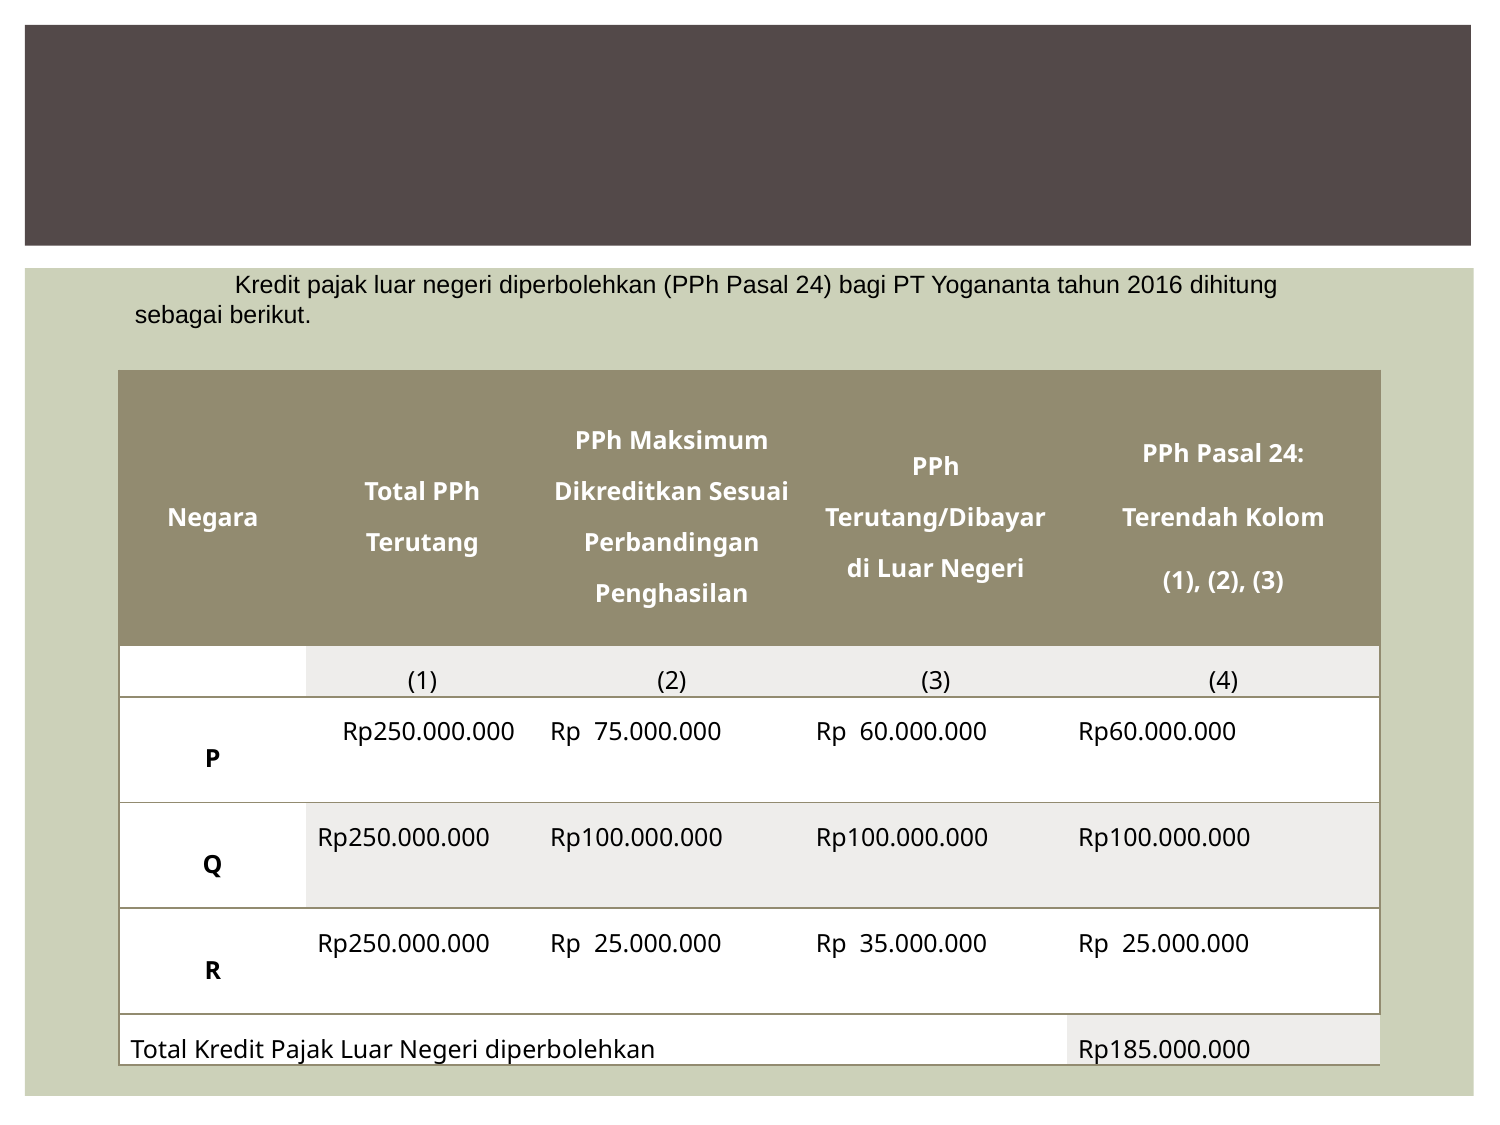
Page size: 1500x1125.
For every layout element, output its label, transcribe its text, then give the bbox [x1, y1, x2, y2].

table_cell Rp250.000.000 [306, 803, 539, 907]
table_cell Q [120, 803, 306, 907]
table_cell Rp250.000.000 [306, 909, 539, 1013]
table_cell Rp100.000.000 [1067, 803, 1379, 907]
table_cell Rp100.000.000 [805, 803, 1067, 907]
table_cell P [120, 698, 306, 802]
table_cell Rp100.000.000 [539, 803, 805, 907]
table_cell Rp250.000.000 [306, 698, 539, 802]
table_cell Rp185.000.000 [1067, 1015, 1380, 1064]
table_cell (4) [1067, 646, 1379, 696]
table_header PPh Terutang/Dibayar di Luar Negeri [805, 371, 1067, 645]
table_cell (2) [539, 646, 805, 696]
table_cell Rp 60.000.000 [805, 698, 1067, 802]
table_cell [120, 646, 306, 696]
table_header PPh Maksimum Dikreditkan Sesuai Perbandingan Penghasilan [539, 371, 805, 645]
table_cell Rp60.000.000 [1067, 698, 1379, 802]
table_cell R [120, 909, 306, 1013]
text_box Kredit pajak luar negeri diperbolehkan (PPh Pasal 24) bagi PT Yogananta tahun 2016 dihitung sebagai berikut. [119, 275, 1380, 321]
table_cell (3) [805, 646, 1067, 696]
table_header Total PPh Terutang [306, 371, 539, 645]
table_cell Rp 25.000.000 [539, 909, 805, 1013]
table_cell (1) [306, 646, 539, 696]
table_cell Rp 35.000.000 [805, 909, 1067, 1013]
table_cell Rp 75.000.000 [539, 698, 805, 802]
table_cell Rp 25.000.000 [1067, 909, 1379, 1013]
table_header Negara [120, 371, 306, 645]
table_cell Total Kredit Pajak Luar Negeri diperbolehkan [120, 1015, 1067, 1064]
table_header PPh Pasal 24: Terendah Kolom (1), (2), (3) [1067, 371, 1379, 645]
